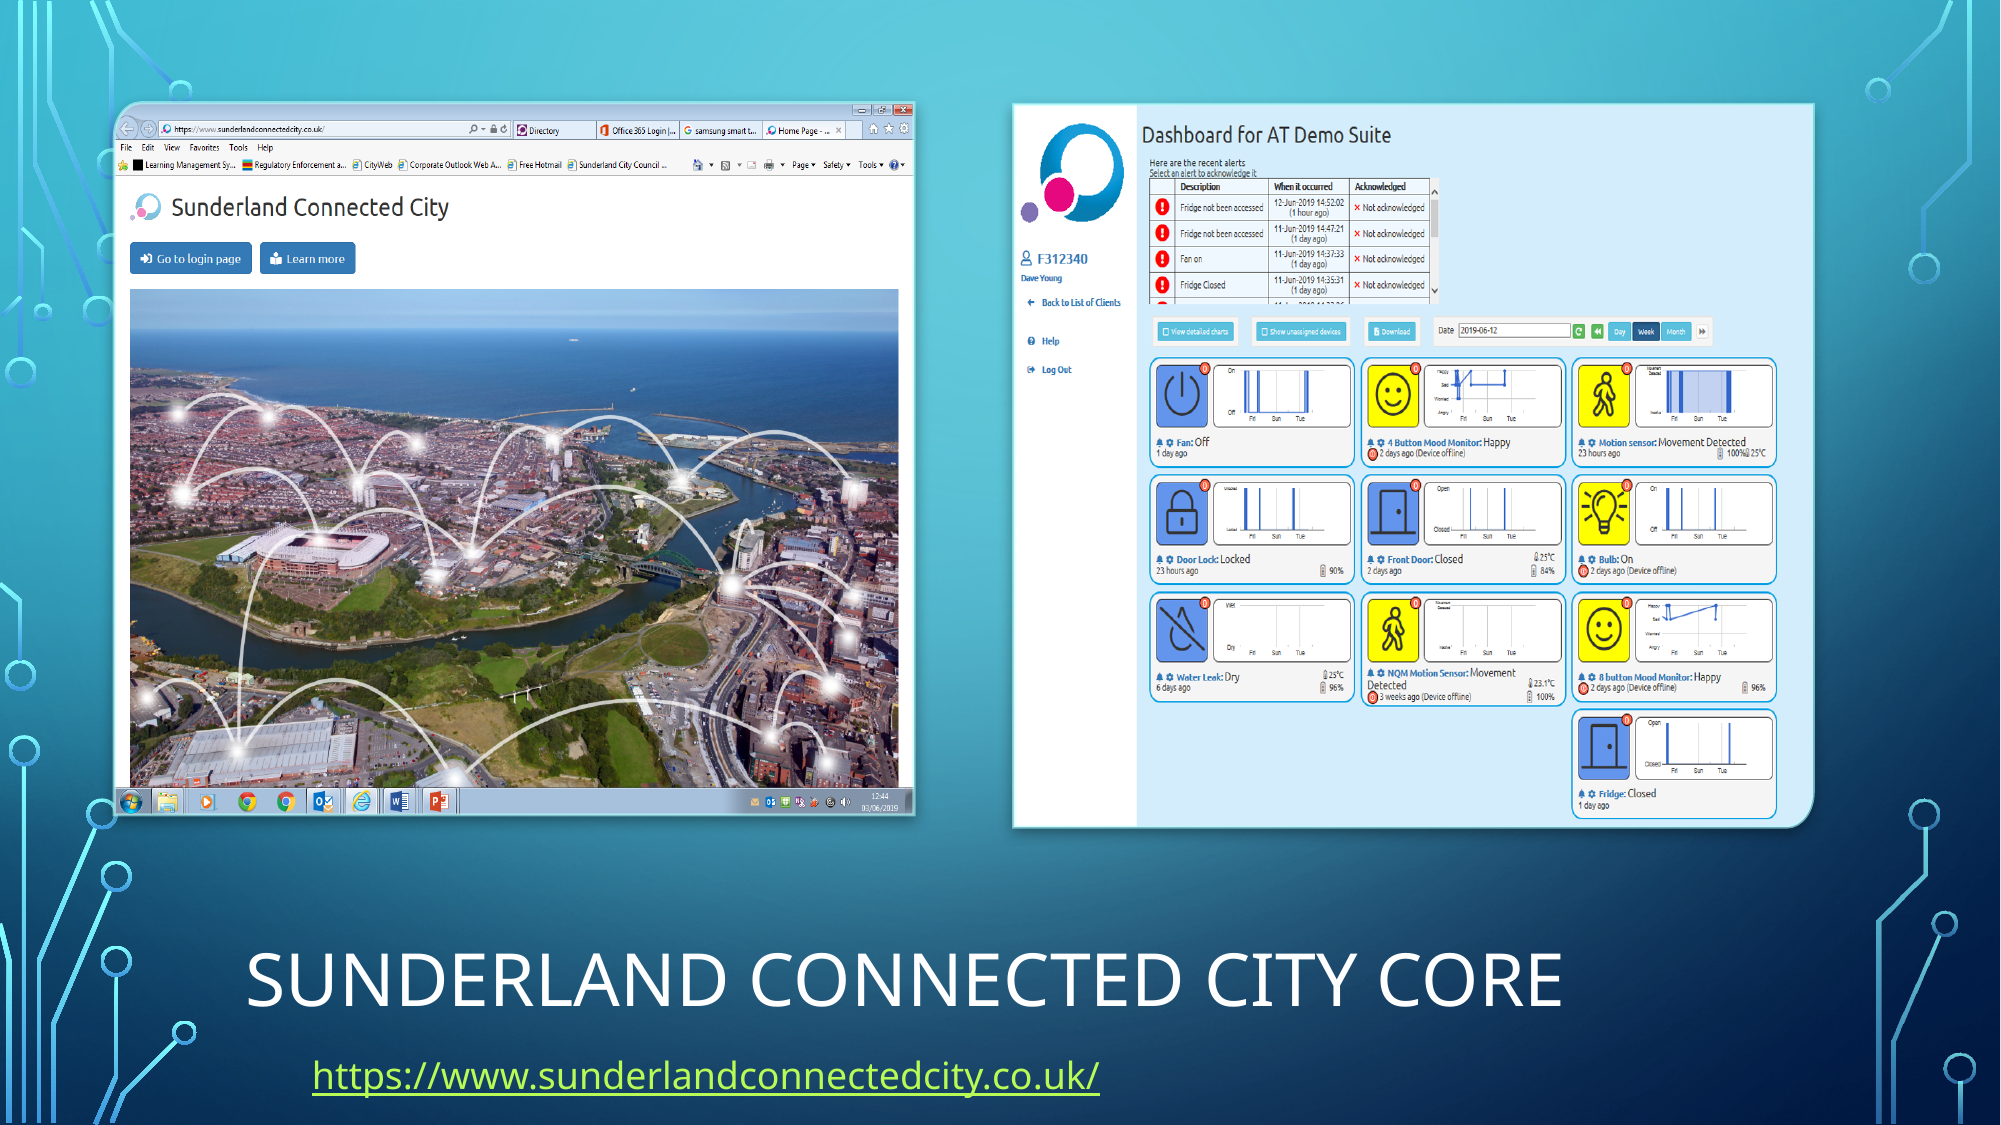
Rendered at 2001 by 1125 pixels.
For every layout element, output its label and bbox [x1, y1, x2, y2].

text_box [1863, 0, 1976, 1124]
text_box [199, 0, 2000, 1125]
picture [114, 102, 915, 816]
picture [1013, 104, 1814, 828]
text_box [0, 0, 199, 1125]
